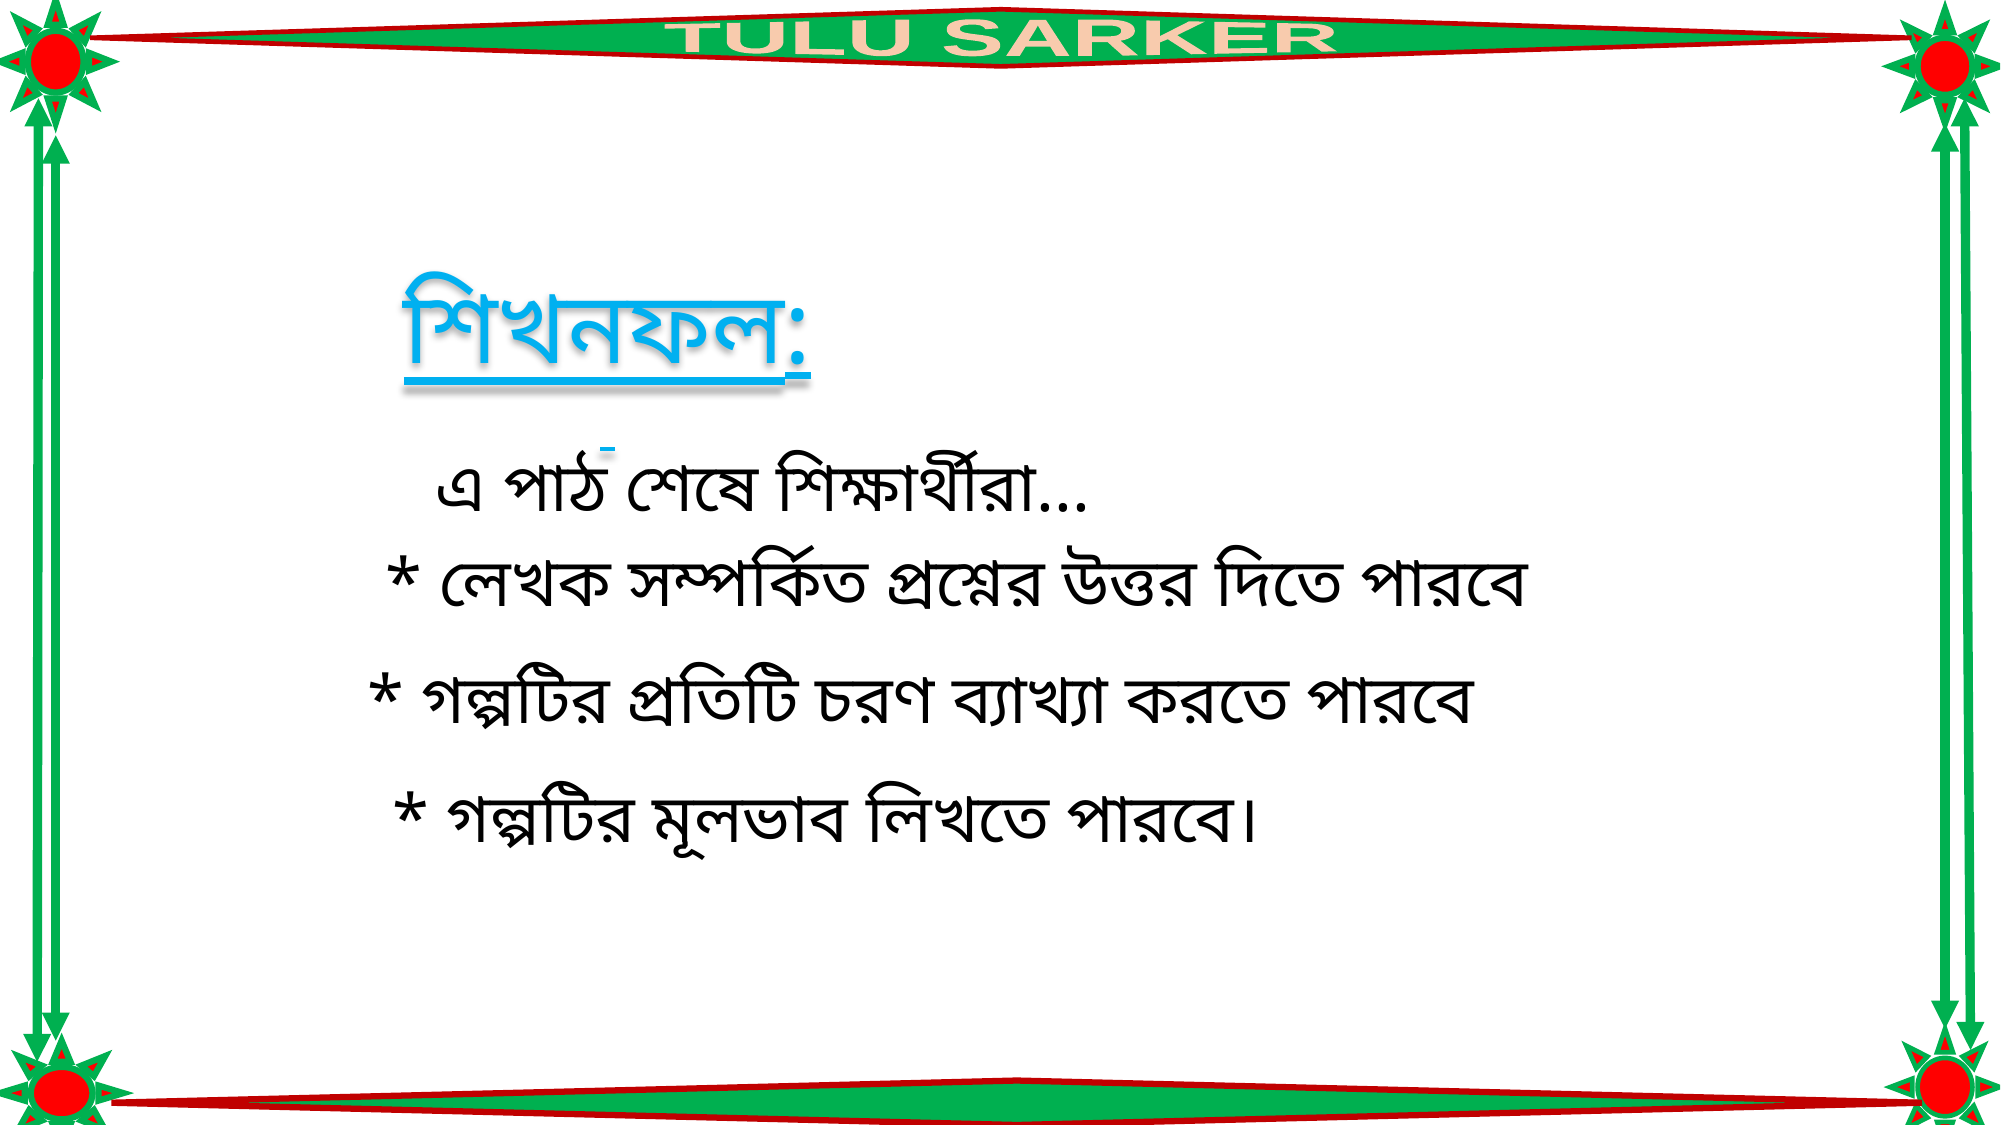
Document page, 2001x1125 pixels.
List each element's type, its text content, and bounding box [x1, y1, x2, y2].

text_box * গল্পটির মূলভাব লিখতে পারবে। [377, 768, 1344, 864]
text_box * লেখক সম্পর্কিত প্রশ্নের উত্তর দিতে পারবে [370, 532, 1561, 627]
text_box এ পাঠ শেষে শিক্ষার্থীরা... [420, 437, 1123, 532]
text_box * গল্পটির প্রতিটি চরণ ব্যাখ্যা করতে পারবে [352, 649, 1559, 745]
text_box শিখনফল: [375, 301, 841, 417]
